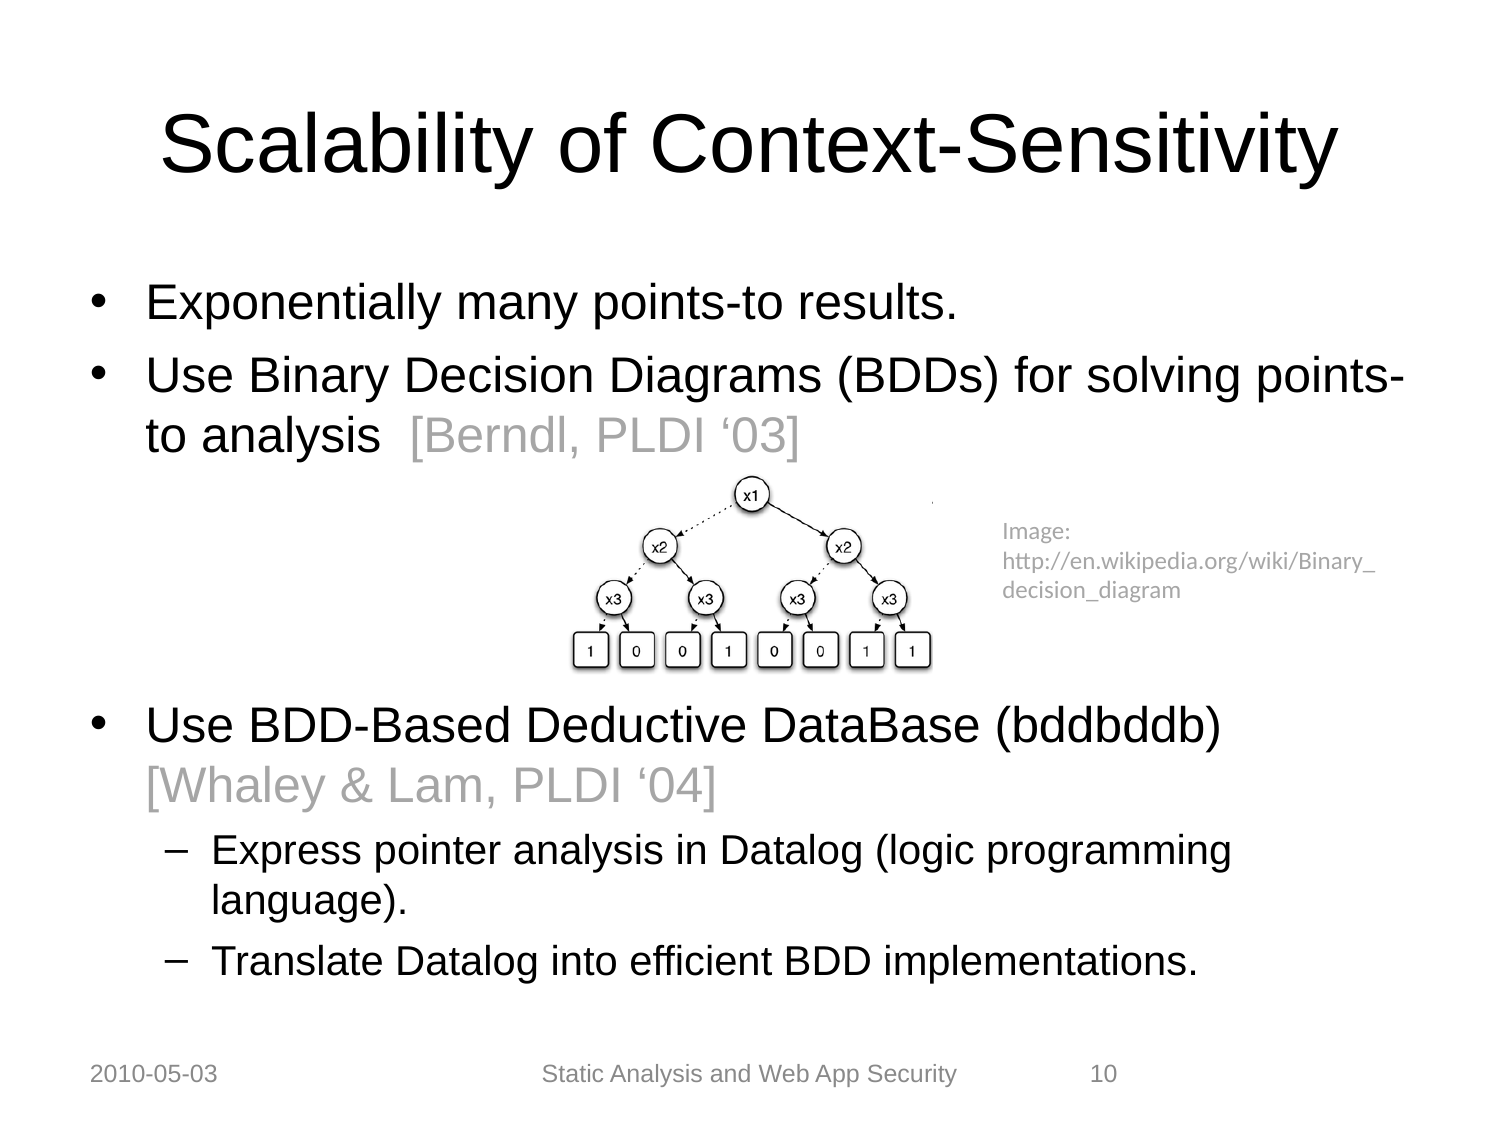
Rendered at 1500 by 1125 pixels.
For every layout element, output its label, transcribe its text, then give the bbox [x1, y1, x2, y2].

text_box Exponentially many points-to results. Use Binary Decision Diagrams (BDDs) for solving points-to analysis [Berndl, PLDI ‘03] Use BDD-Based Deductive DataBase (bddbddb) [Whaley & Lam, PLDI ‘04] Express pointer analysis in Datalog (logic programming language). Translate Datalog into efficient BDD implementations. [74, 262, 1425, 1005]
text_box Scalability of Context-Sensitivity [74, 45, 1425, 233]
text_box 2010-05-03 [75, 1042, 425, 1103]
picture [567, 474, 933, 675]
text_box 10 [1074, 1042, 1425, 1103]
text_box Image: http://en.wikipedia.org/wiki/Binary_decision_diagram [987, 506, 1400, 612]
text_box Static Analysis and Web App Security [512, 1042, 988, 1103]
